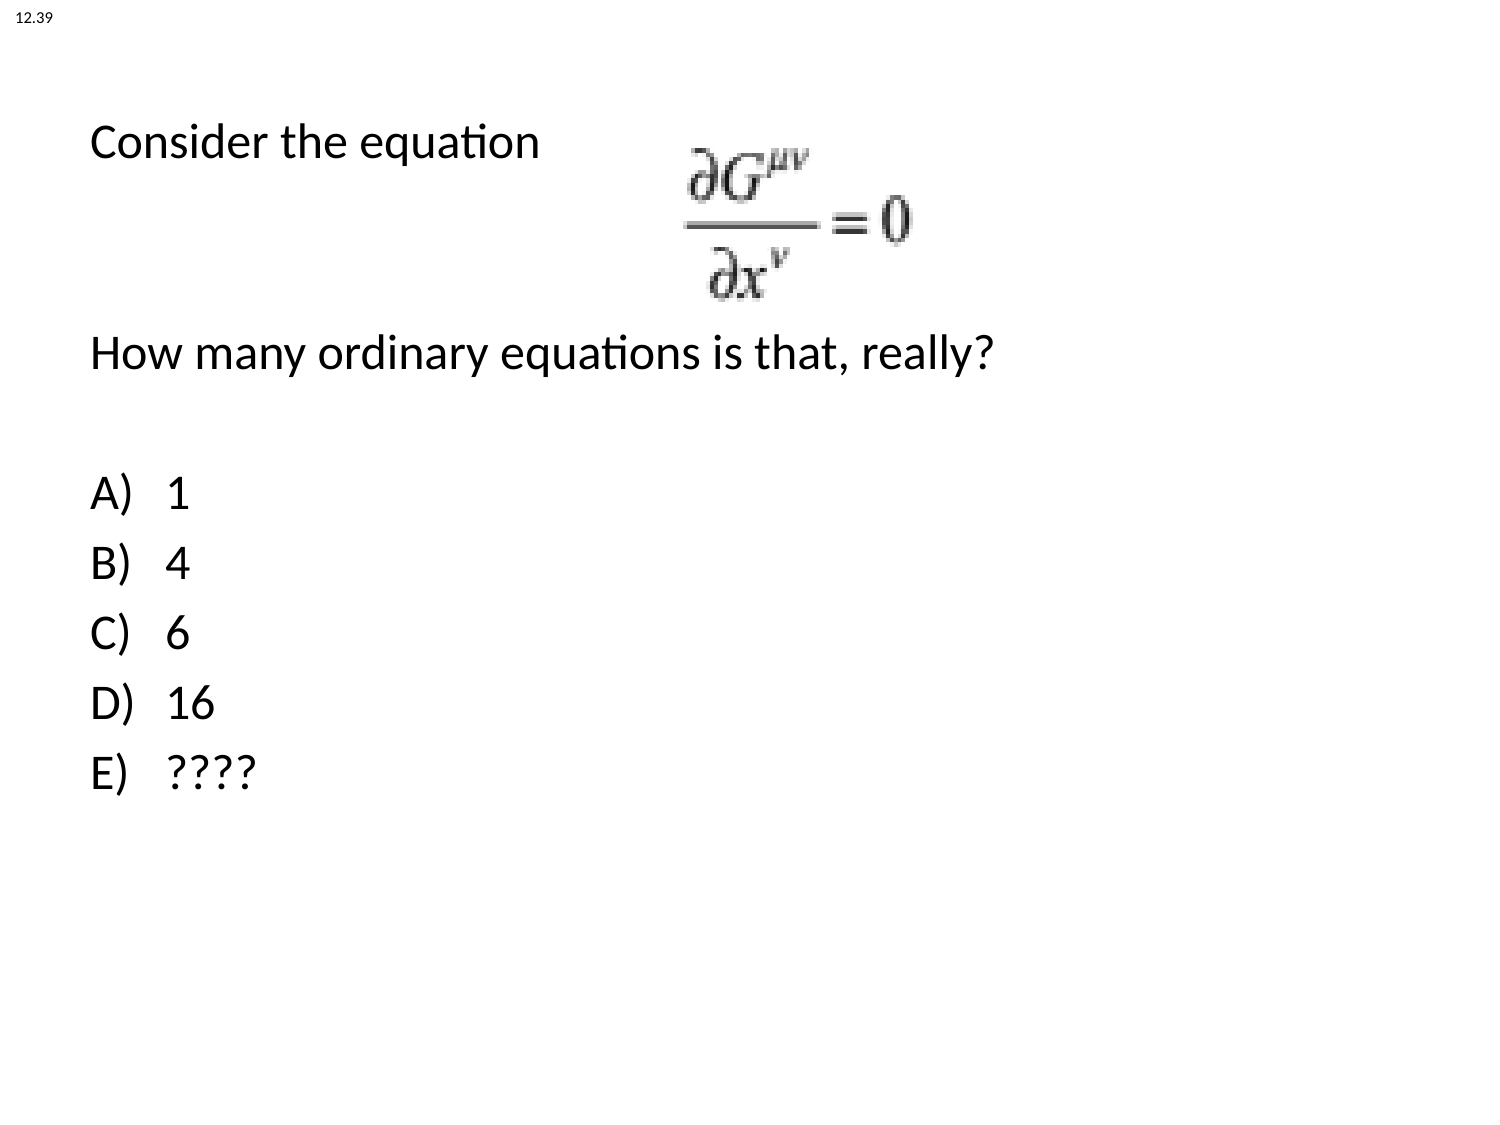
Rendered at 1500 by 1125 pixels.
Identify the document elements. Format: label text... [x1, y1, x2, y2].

title Consider the equation [75, 45, 1425, 233]
list How many ordinary equations is that, really? 1 4 6 16 ???? [75, 311, 1425, 1055]
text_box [676, 119, 914, 303]
text_box 12.39 [0, 0, 69, 35]
